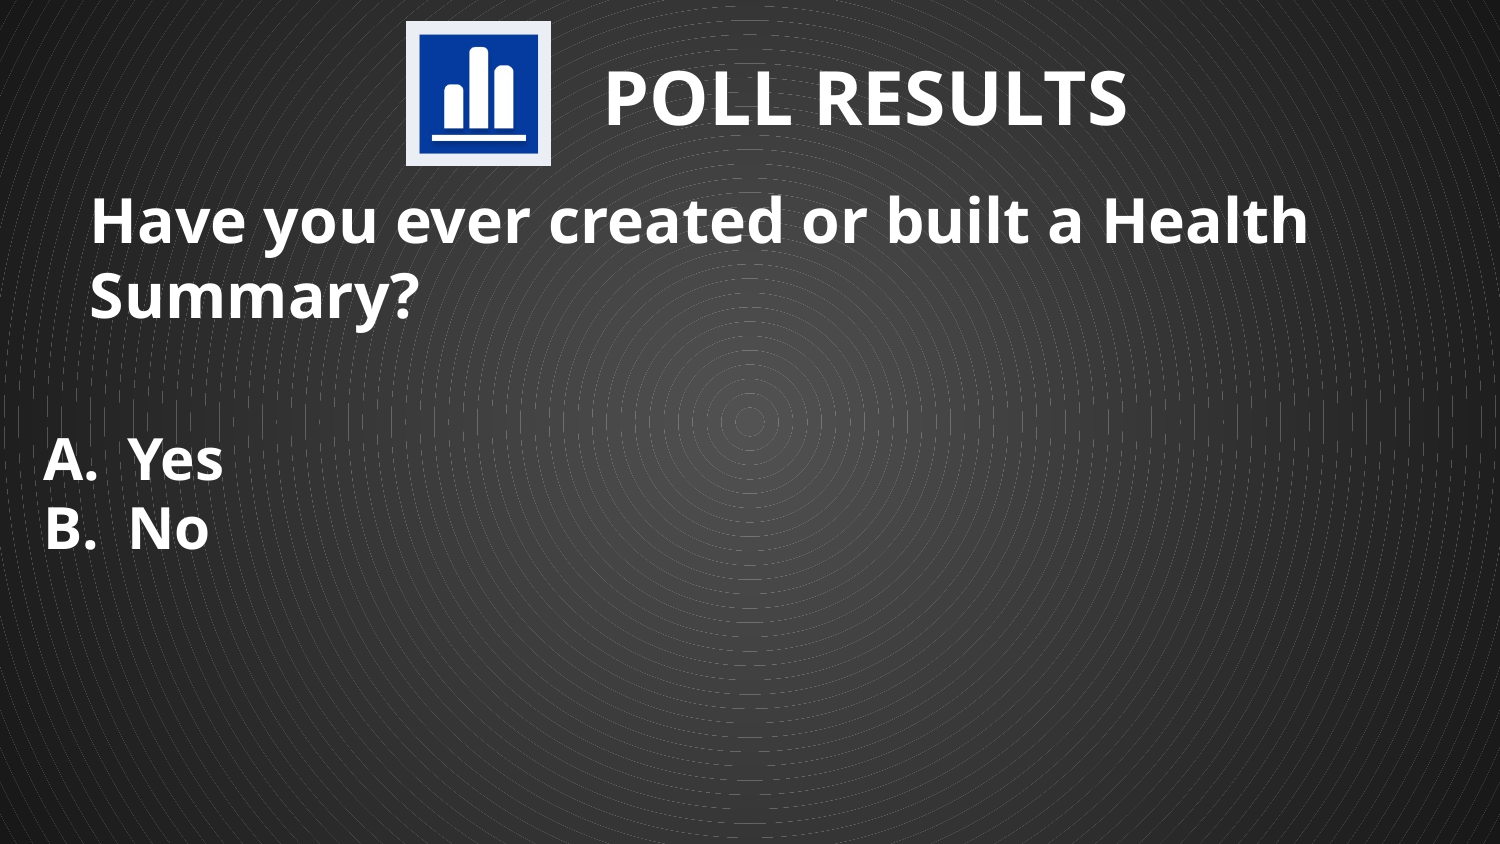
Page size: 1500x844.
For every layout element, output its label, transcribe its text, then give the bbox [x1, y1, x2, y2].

list Yes No [0, 271, 775, 844]
picture [405, 21, 551, 166]
text_box Have you ever created or built a Health Summary? [74, 173, 1413, 339]
title Poll Results [587, 25, 1500, 167]
